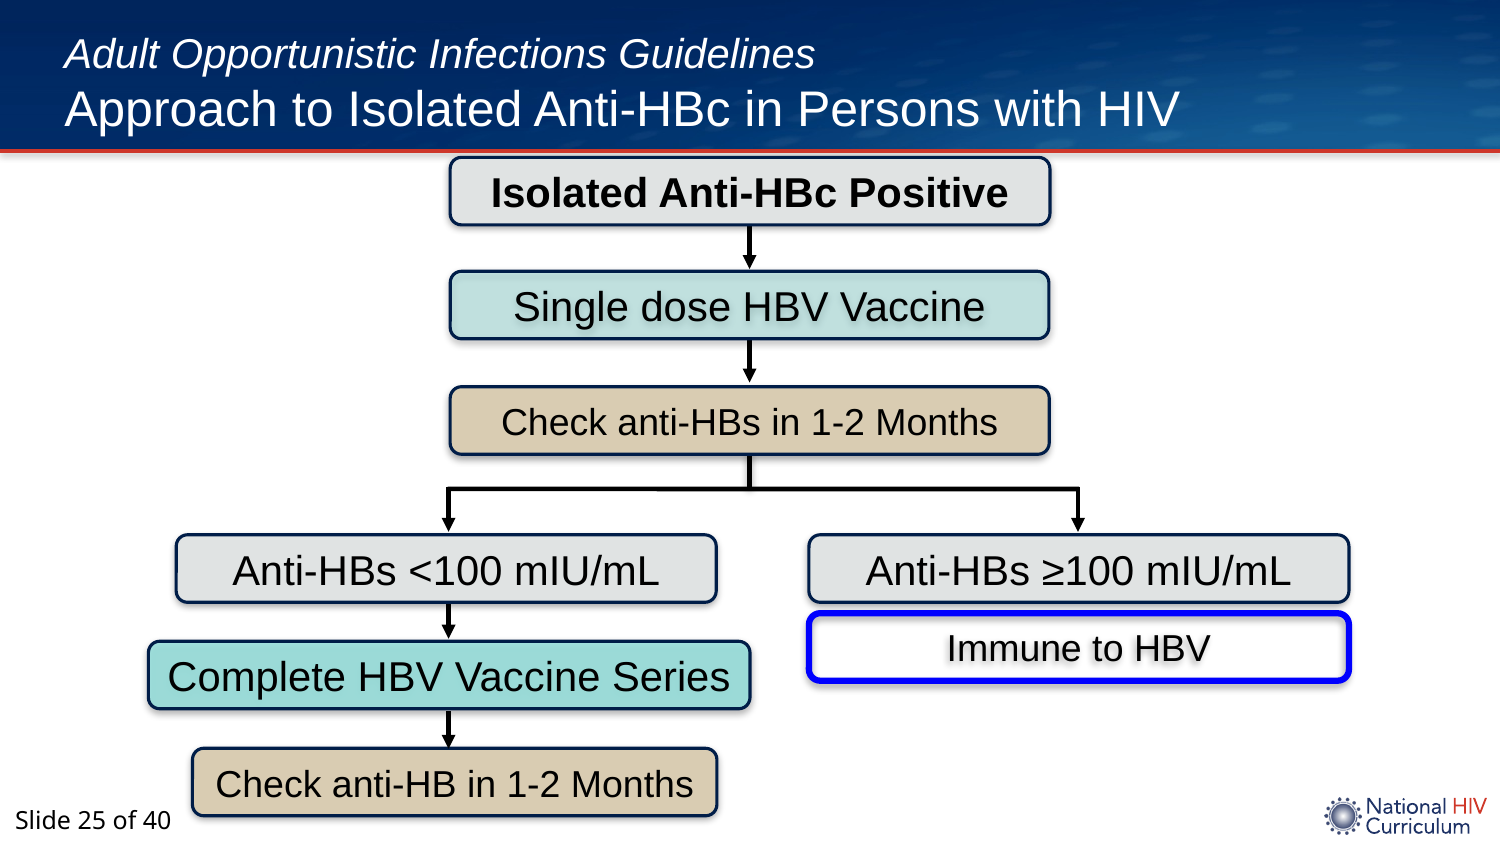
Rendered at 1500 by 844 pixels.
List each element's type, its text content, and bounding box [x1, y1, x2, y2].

text_box Check anti-HBs in 1-2 Months [449, 385, 1050, 456]
text_box Check anti-HB in 1-2 Months [191, 747, 718, 817]
text_box Anti-HBs ≥100 mIU/mL [808, 533, 1350, 604]
text_box Isolated Anti-HBc Positive [449, 156, 1051, 226]
text_box Single dose HBV Vaccine [449, 270, 1050, 340]
text_box Anti-HBs <100 mIU/mL [175, 533, 717, 604]
text_box Complete HBV Vaccine Series [147, 640, 751, 710]
title Adult Opportunistic Infections Guidelines Approach to Isolated Anti-HBc in Persons with HIV [53, 14, 1447, 149]
slide_number Slide 25 of 40 [0, 798, 338, 844]
text_box Immune to HBV [808, 612, 1350, 682]
picture [0, 0, 1500, 149]
picture [1324, 797, 1362, 835]
